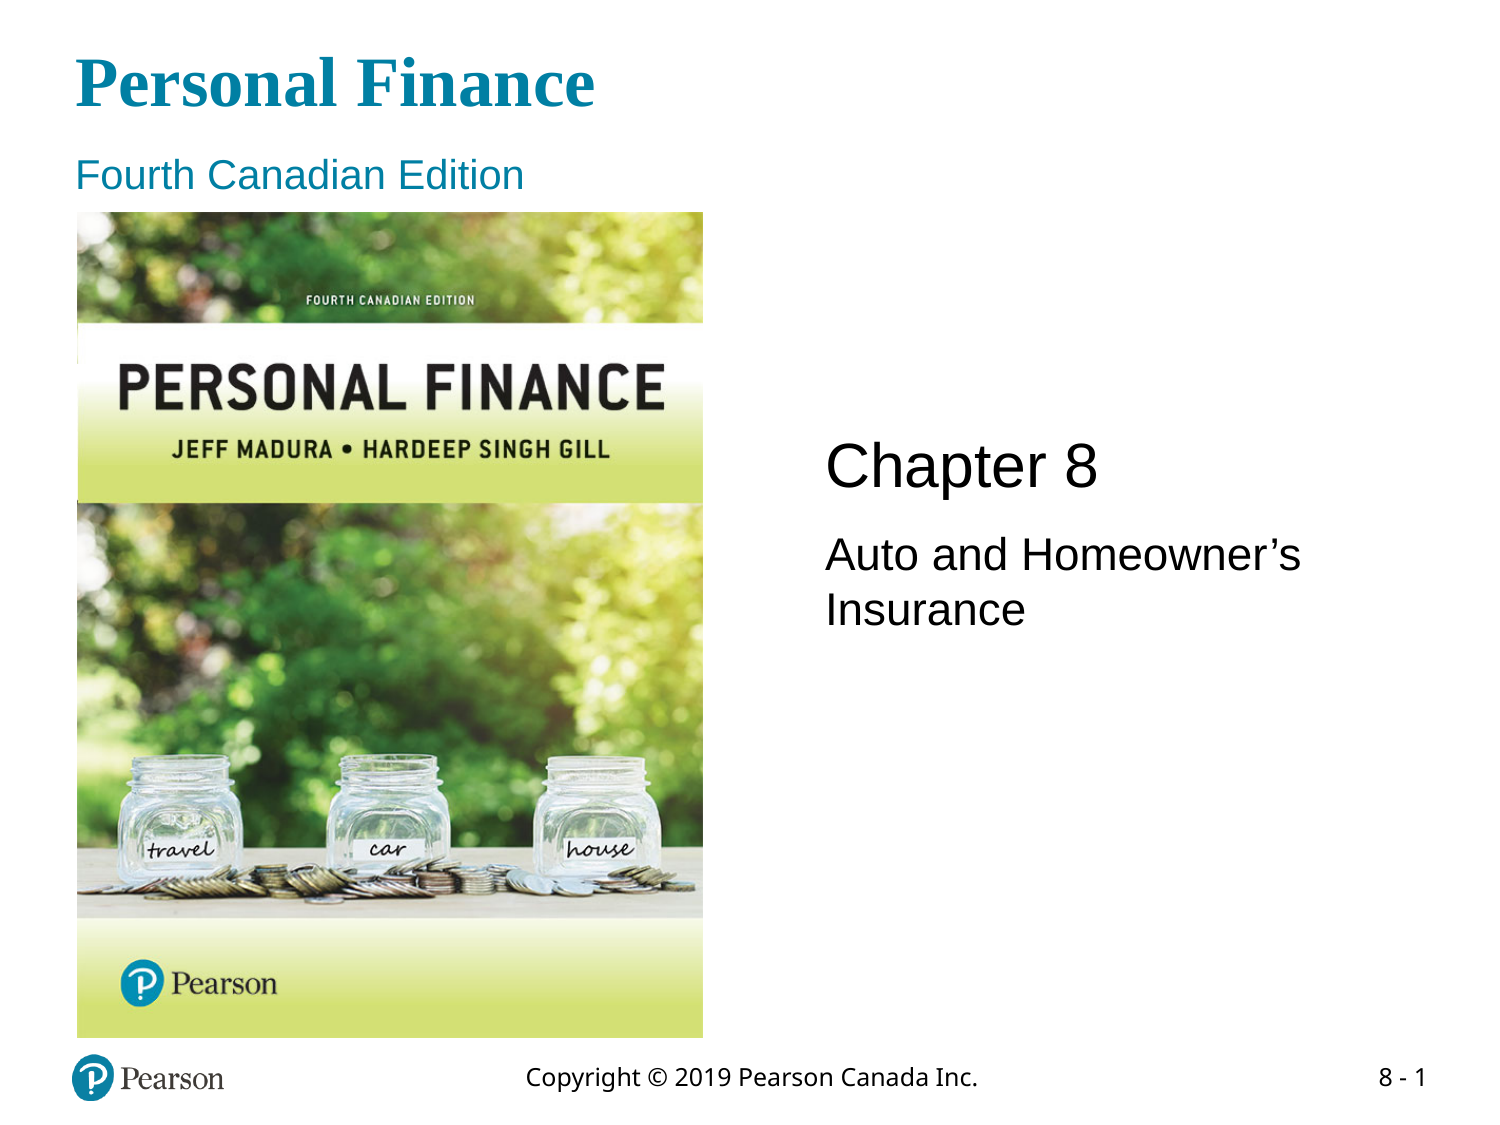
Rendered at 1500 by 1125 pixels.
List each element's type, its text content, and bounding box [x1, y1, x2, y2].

picture [99, 1054, 224, 1101]
list Auto and Homeowner’s Insurance [825, 525, 1425, 1005]
picture [72, 1087, 83, 1101]
picture [81, 1064, 107, 1089]
list Copyright © 2019 Pearson Canada Inc. [246, 1054, 1259, 1100]
list Fourth Canadian Edition [75, 148, 1425, 207]
list Chapter 8 [825, 237, 1425, 500]
picture [72, 1054, 89, 1072]
title Personal Finance [75, 35, 1425, 138]
picture [77, 212, 704, 1038]
